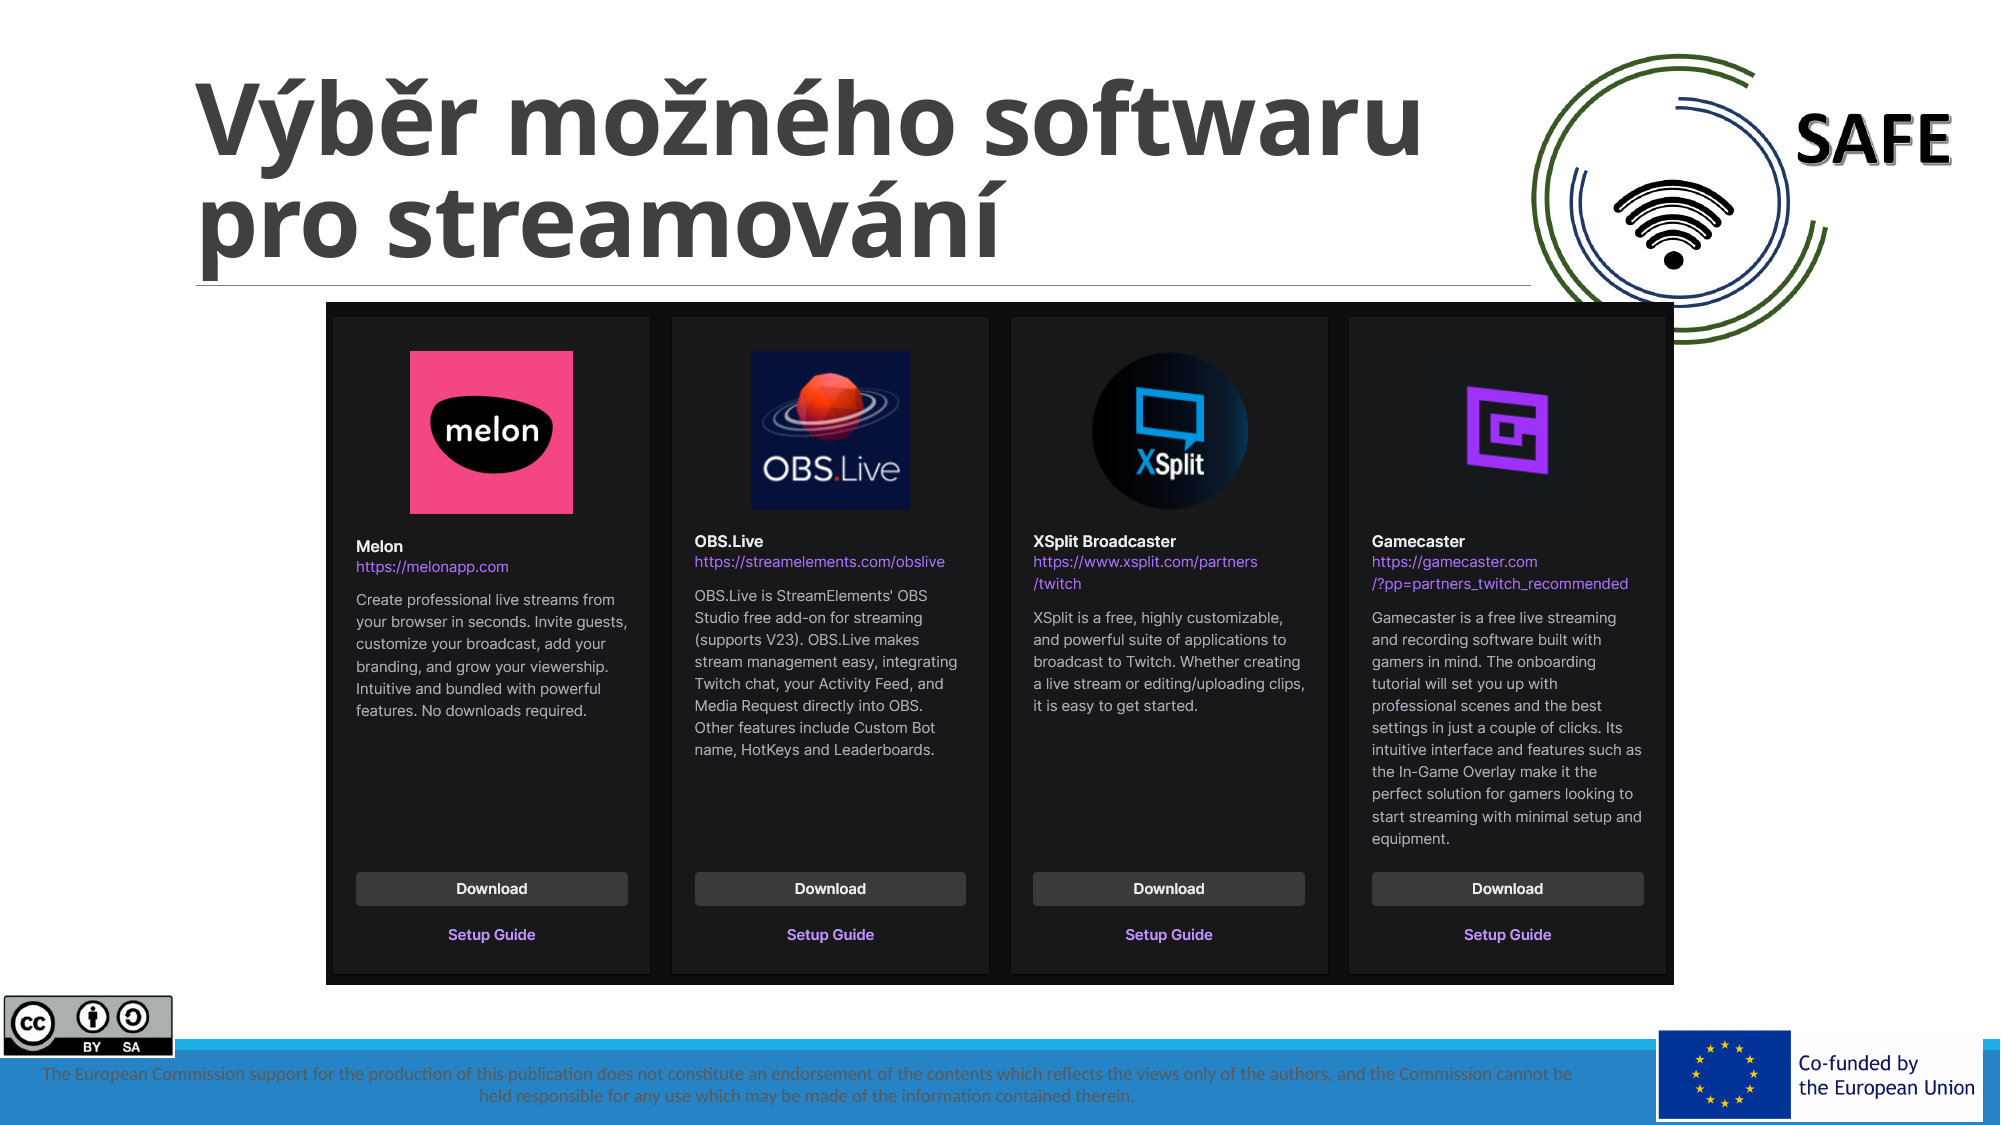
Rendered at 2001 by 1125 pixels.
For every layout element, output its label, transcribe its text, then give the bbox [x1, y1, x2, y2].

picture [0, 991, 175, 1058]
picture [325, 45, 1958, 985]
picture [1656, 1027, 1983, 1122]
title Výběr možného softwaru pro streamování [180, 47, 1830, 285]
